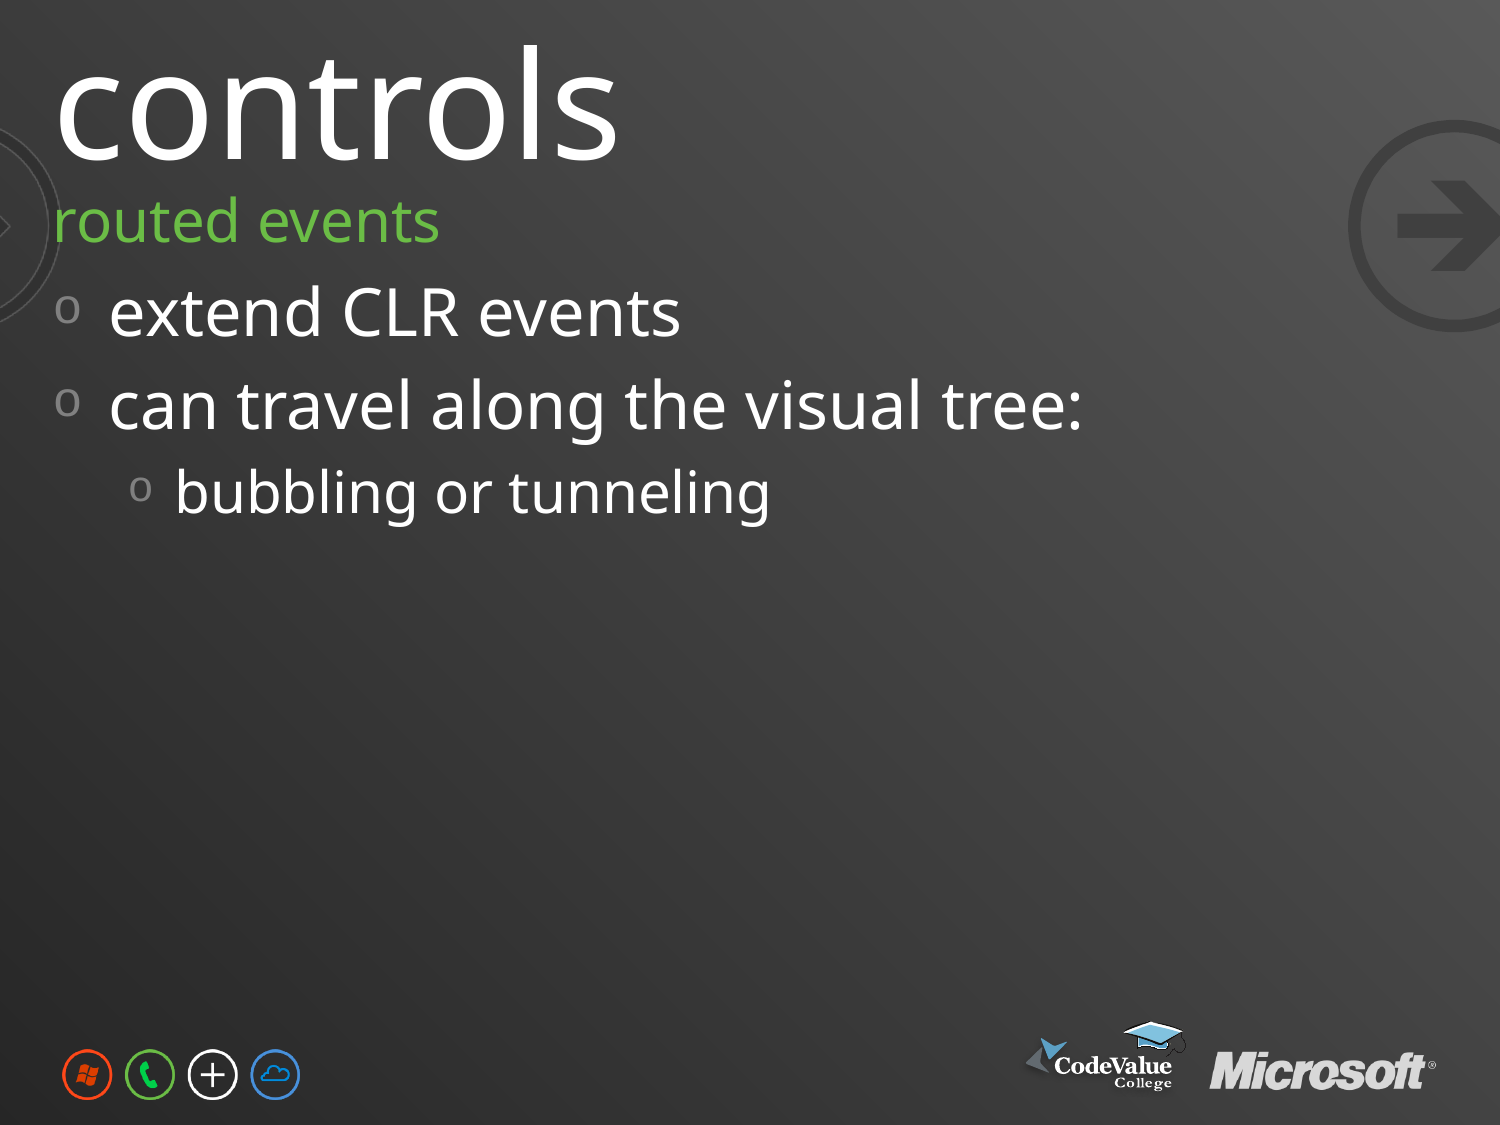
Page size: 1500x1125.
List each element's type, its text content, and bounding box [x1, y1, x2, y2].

list routed events [37, 174, 1425, 263]
list extend CLR events can travel along the visual tree: bubbling or tunneling [37, 263, 1425, 1005]
picture [62, 1049, 300, 1100]
title controls [37, 24, 1425, 174]
